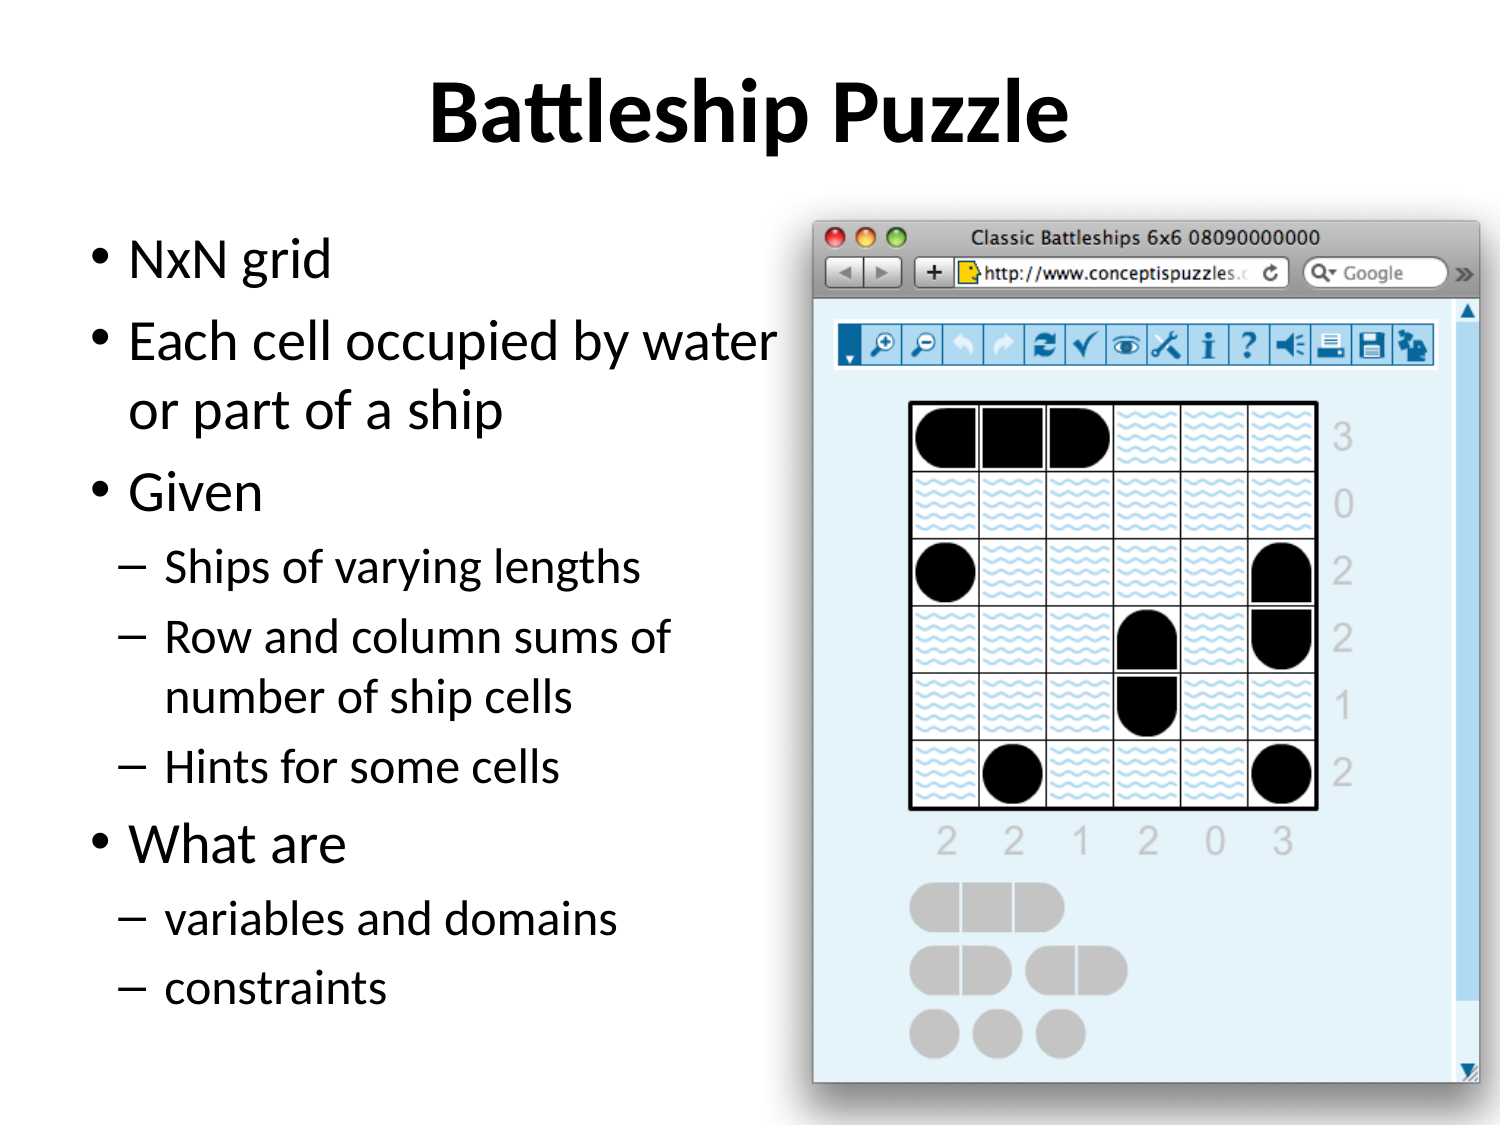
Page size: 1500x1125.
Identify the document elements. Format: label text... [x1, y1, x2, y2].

picture [755, 185, 1500, 1125]
title Battleship Puzzle [75, 24, 1425, 188]
text_box NxN grid Each cell occupied by water or part of a ship Given Ships of varying lengths Row and column sums of number of ship cells Hints for some cells What are variables and domains constraints [74, 212, 750, 1075]
